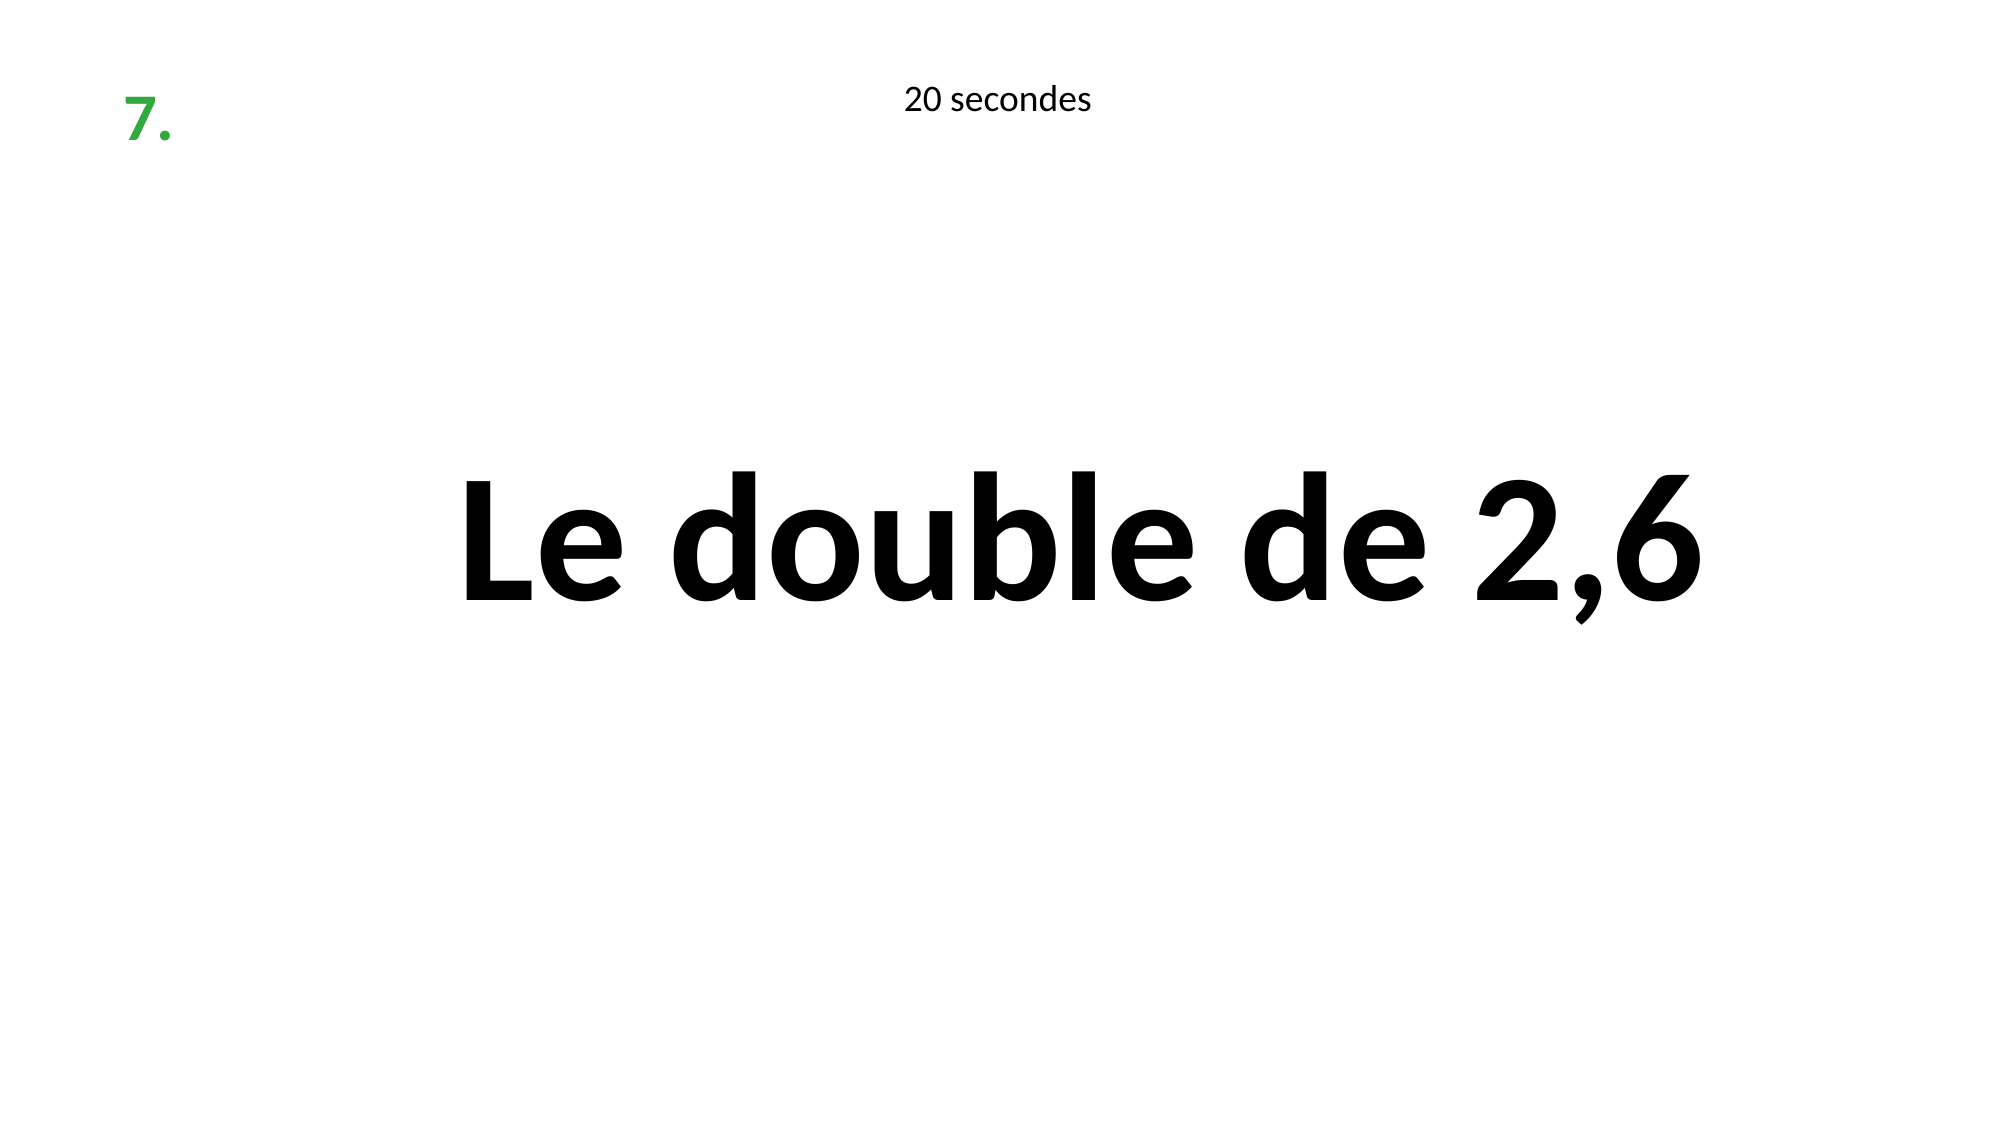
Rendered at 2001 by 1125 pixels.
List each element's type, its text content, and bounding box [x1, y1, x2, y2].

text_box 7. [108, 66, 227, 162]
text_box 20 secondes [775, 66, 1221, 127]
text_box Le double de 2,6 [442, 409, 1722, 645]
